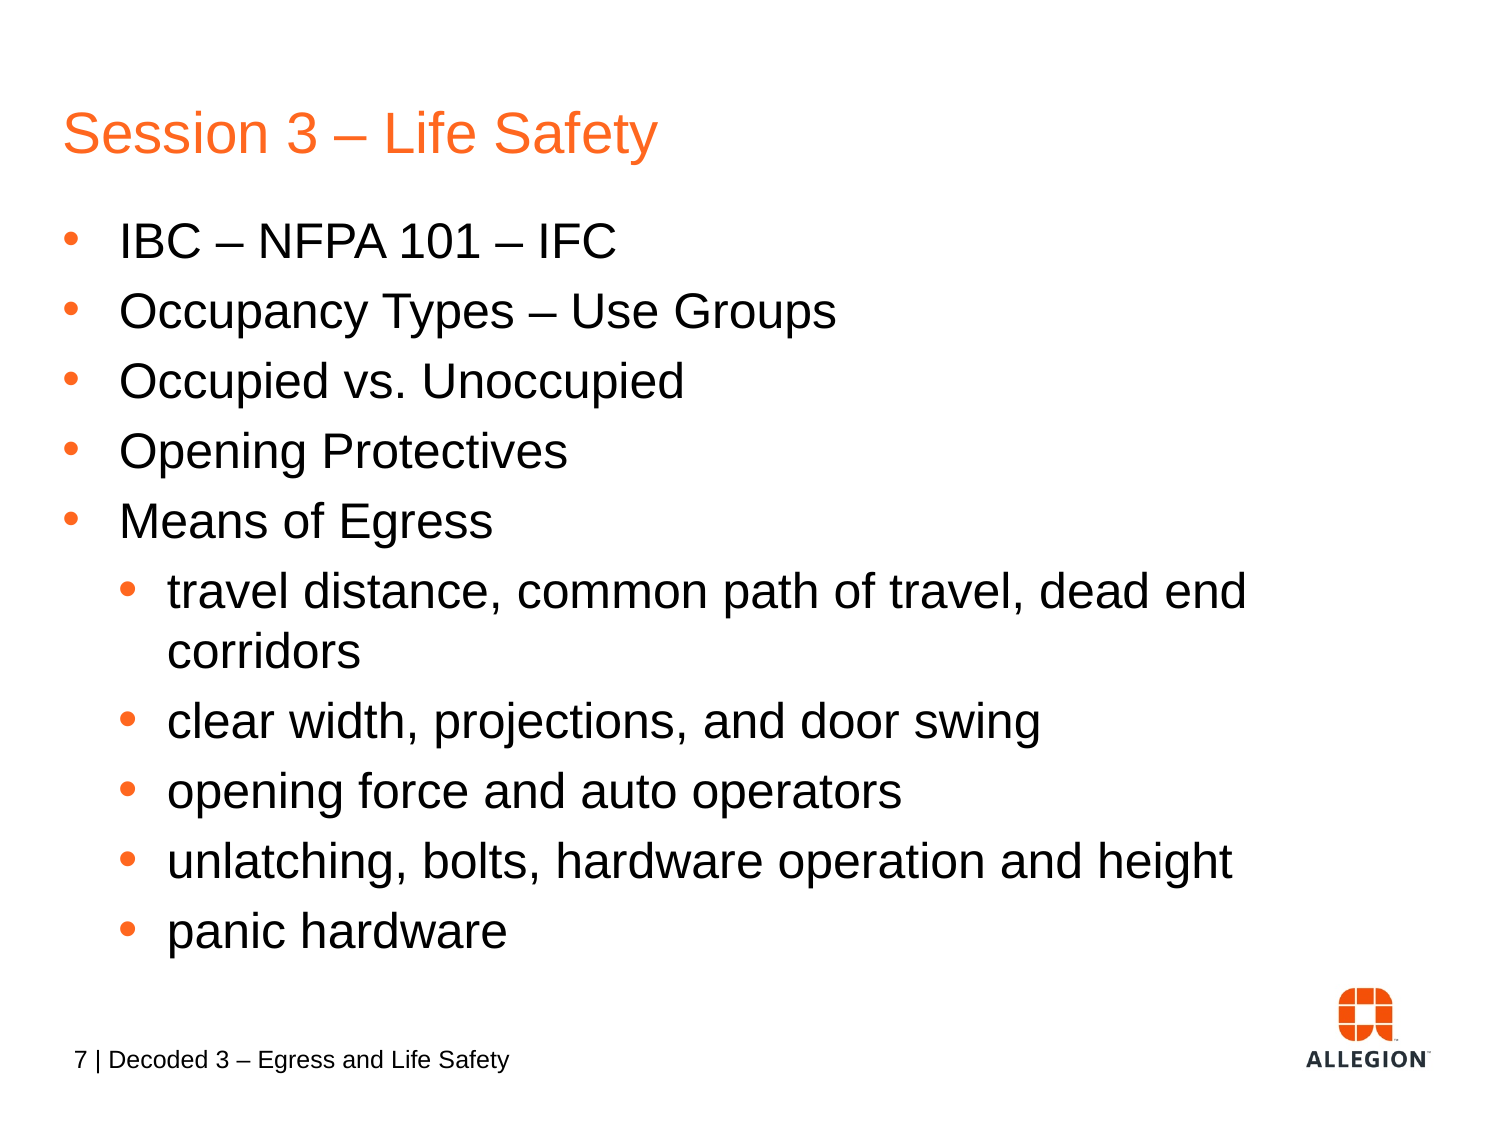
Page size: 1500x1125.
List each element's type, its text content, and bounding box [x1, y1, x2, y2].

list IBC – NFPA 101 – IFC Occupancy Types – Use Groups Occupied vs. Unoccupied Opening Protectives Means of Egress travel distance, common path of travel, dead end corridors clear width, projections, and door swing opening force and auto operators unlatching, bolts, hardware operation and height panic hardware [62, 200, 1338, 963]
picture [1302, 984, 1434, 1071]
title Session 3 – Life Safety [62, 87, 1025, 188]
